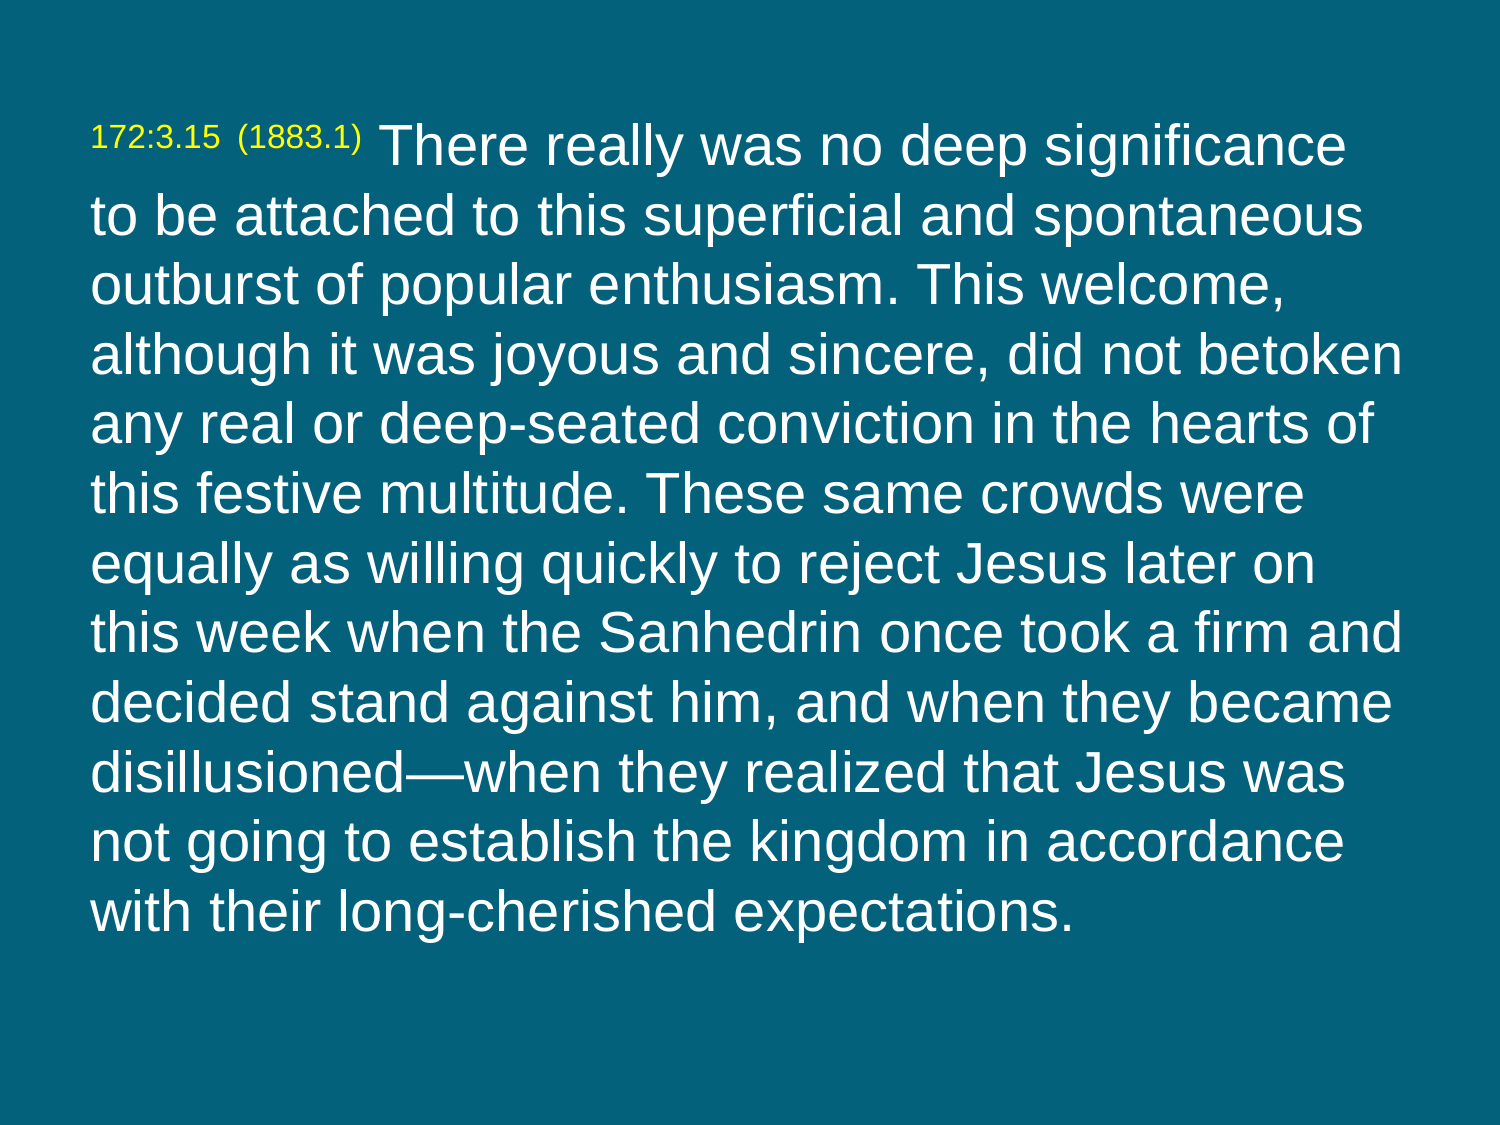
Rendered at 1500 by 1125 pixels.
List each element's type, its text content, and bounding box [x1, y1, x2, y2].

list 172:3.15 (1883.1) There really was no deep significance to be attached to this superficial and spontaneous outburst of popular enthusiasm. This welcome, although it was joyous and sincere, did not betoken any real or deep-seated conviction in the hearts of this festive multitude. These same crowds were equally as willing quickly to reject Jesus later on this week when the Sanhedrin once took a firm and decided stand against him, and when they became disillusioned—when they realized that Jesus was not going to establish the kingdom in accordance with their long-cherished expectations. [75, 99, 1425, 1005]
